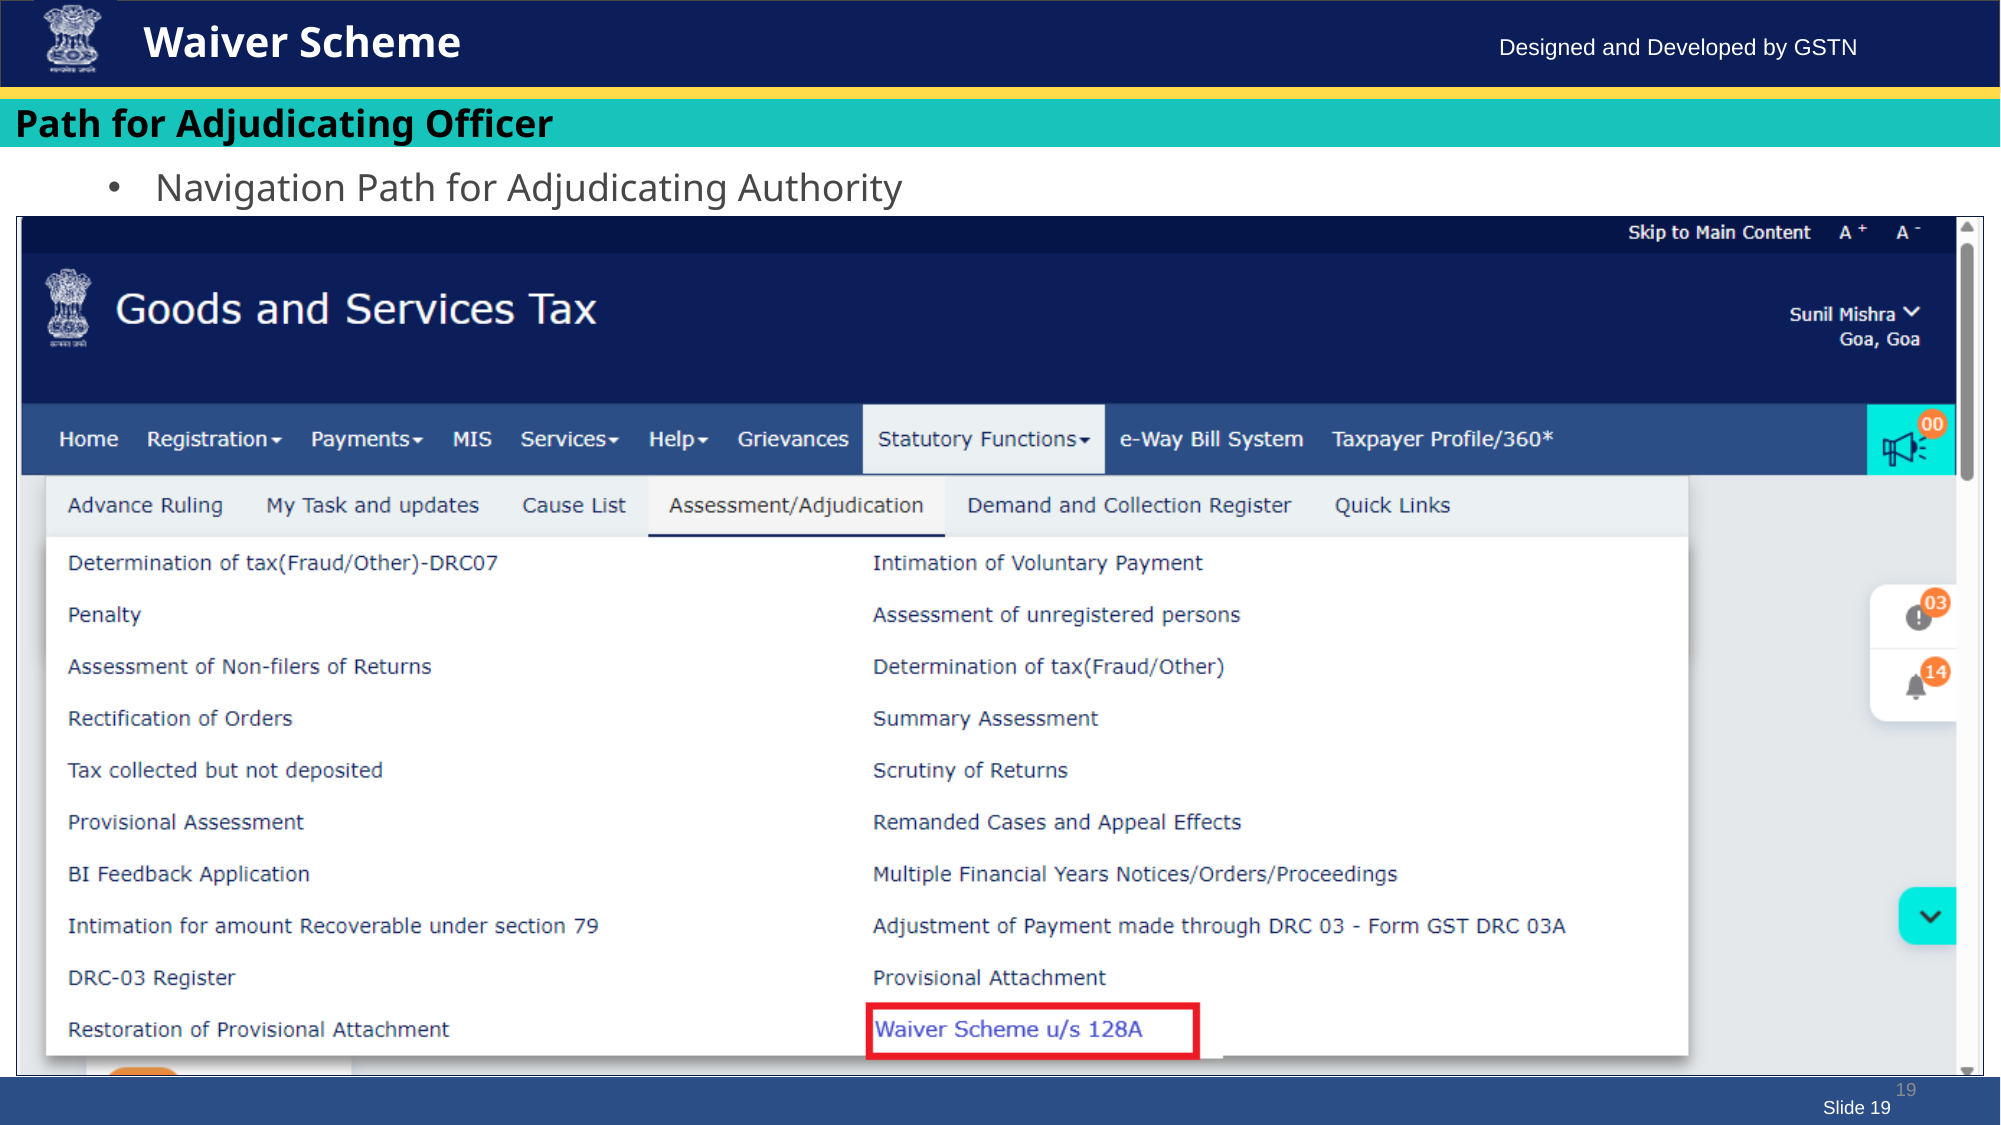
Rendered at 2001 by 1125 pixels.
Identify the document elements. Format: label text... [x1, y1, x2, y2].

text_box Path for Adjudicating Officer [0, 92, 2000, 153]
text_box Navigation Path for Adjudicating Authority [93, 156, 1895, 215]
text_box Waiver Scheme [128, 13, 1746, 77]
slide_number 19 [1783, 1088, 1917, 1117]
picture [34, 0, 117, 75]
picture [15, 216, 1984, 1076]
